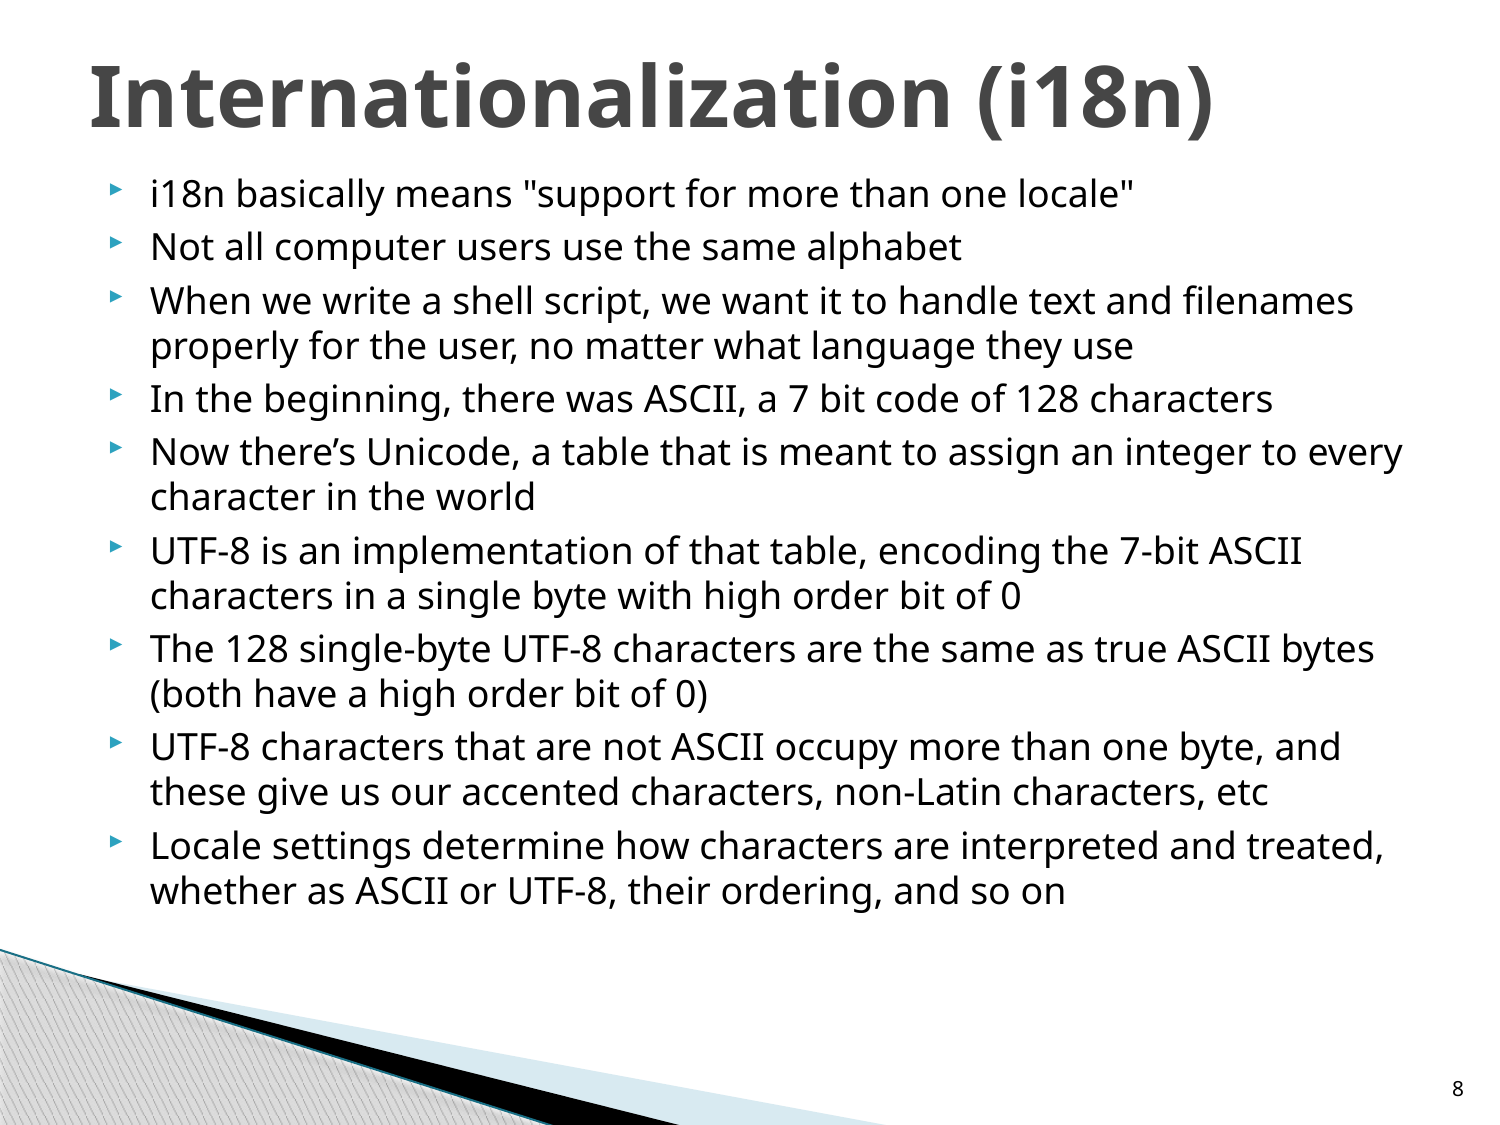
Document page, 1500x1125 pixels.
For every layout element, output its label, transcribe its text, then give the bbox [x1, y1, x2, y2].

list i18n basically means "support for more than one locale" Not all computer users use the same alphabet When we write a shell script, we want it to handle text and filenames properly for the user, no matter what language they use In the beginning, there was ASCII, a 7 bit code of 128 characters Now there’s Unicode, a table that is meant to assign an integer to every character in the world UTF-8 is an implementation of that table, encoding the 7-bit ASCII characters in a single byte with high order bit of 0 The 128 single-byte UTF-8 characters are the same as true ASCII bytes (both have a high order bit of 0) UTF-8 characters that are not ASCII occupy more than one byte, and these give us our accented characters, non-Latin characters, etc Locale settings determine how characters are interpreted and treated, whether as ASCII or UTF-8, their ordering, and so on [74, 162, 1426, 988]
slide_number 8 [1418, 1051, 1479, 1112]
title Internationalization (i18n) [75, 0, 1425, 188]
